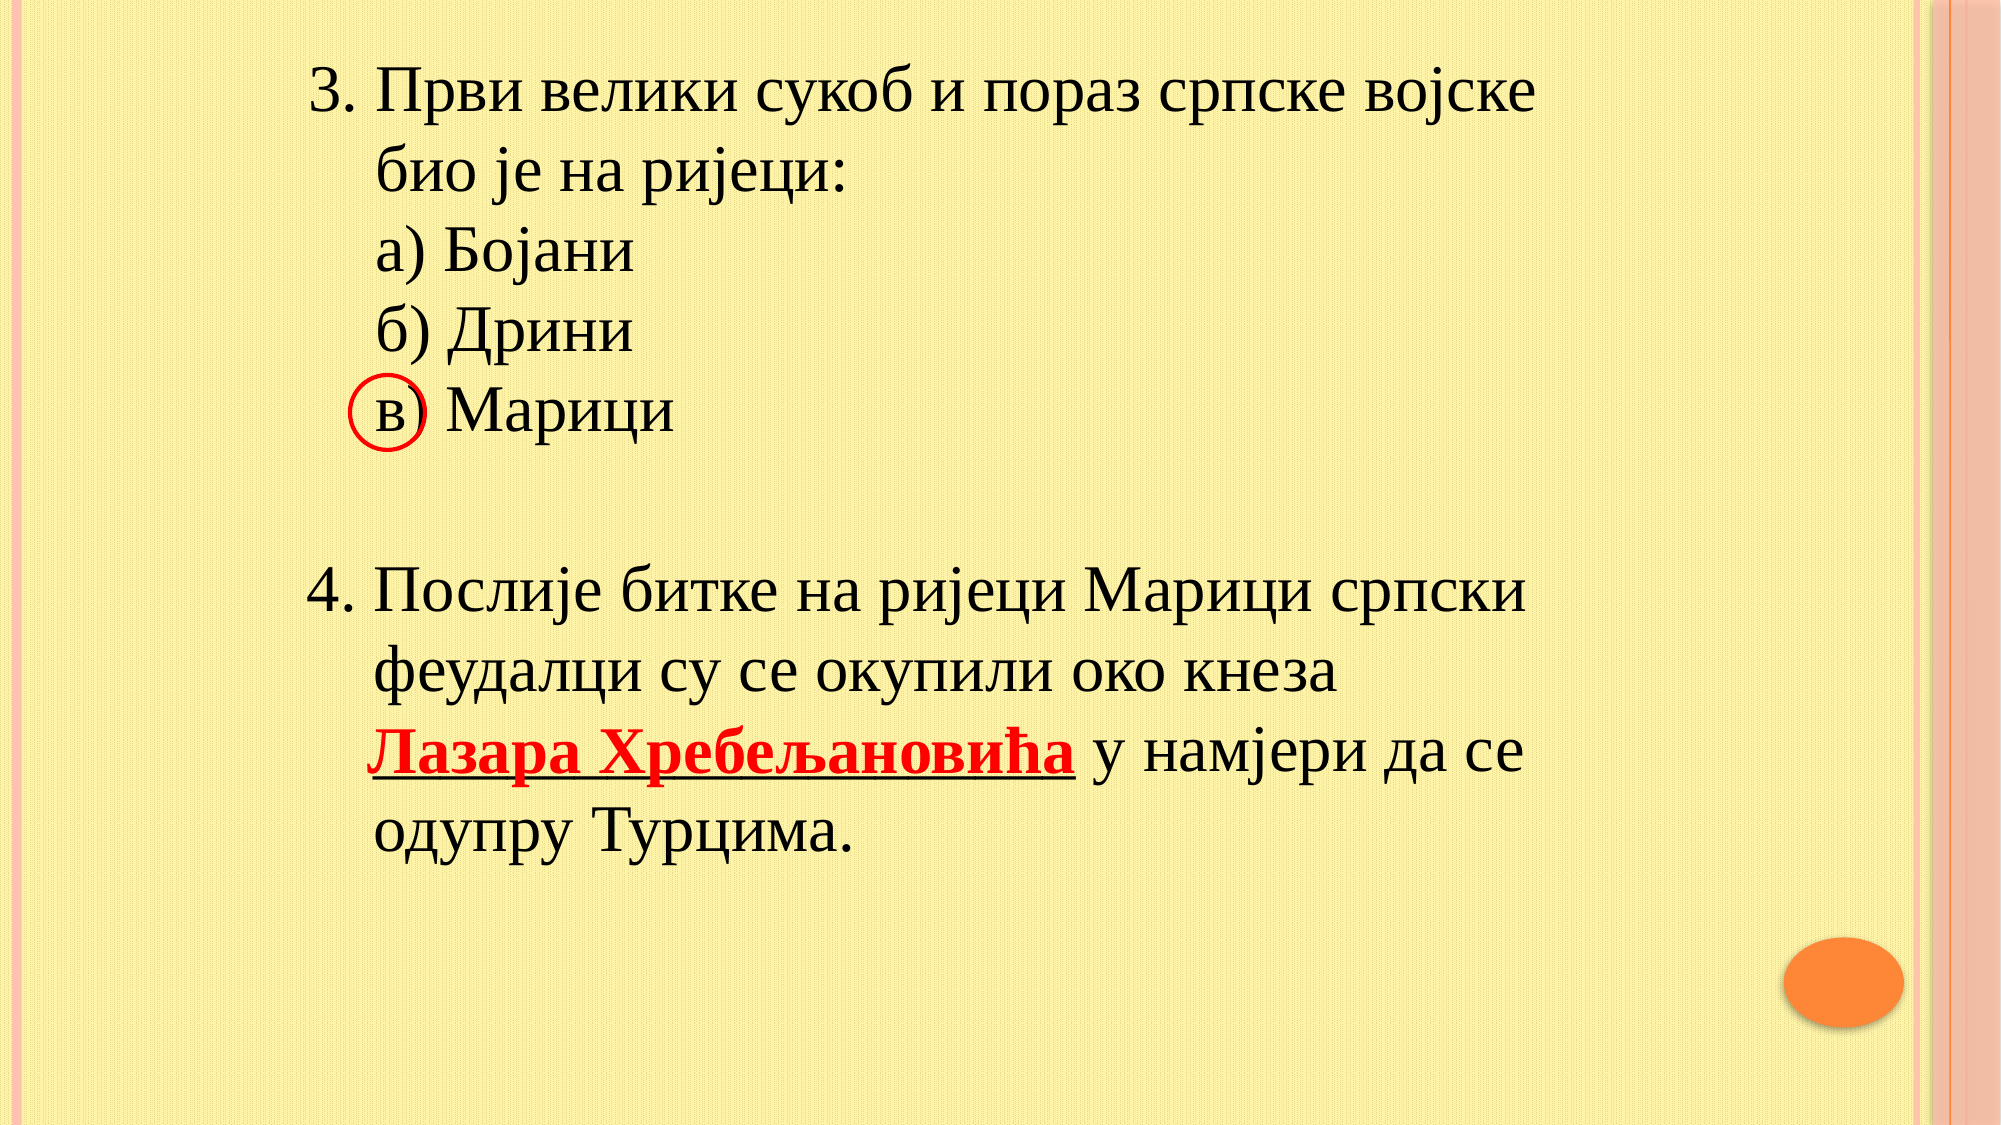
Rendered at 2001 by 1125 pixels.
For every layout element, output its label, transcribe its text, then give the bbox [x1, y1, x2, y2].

text_box Лазара Хребељановића [353, 699, 1092, 795]
text_box [347, 372, 428, 453]
text_box 4. Послије битке на ријеци Марици српски феудалци су се окупили око кнеза _____________________ у намјери да се одупру Турцима. [292, 537, 1561, 873]
text_box 3. Први велики сукоб и пораз српске војске био је на ријеци: а) Бојани б) Дрини в) Марици [293, 37, 1571, 452]
